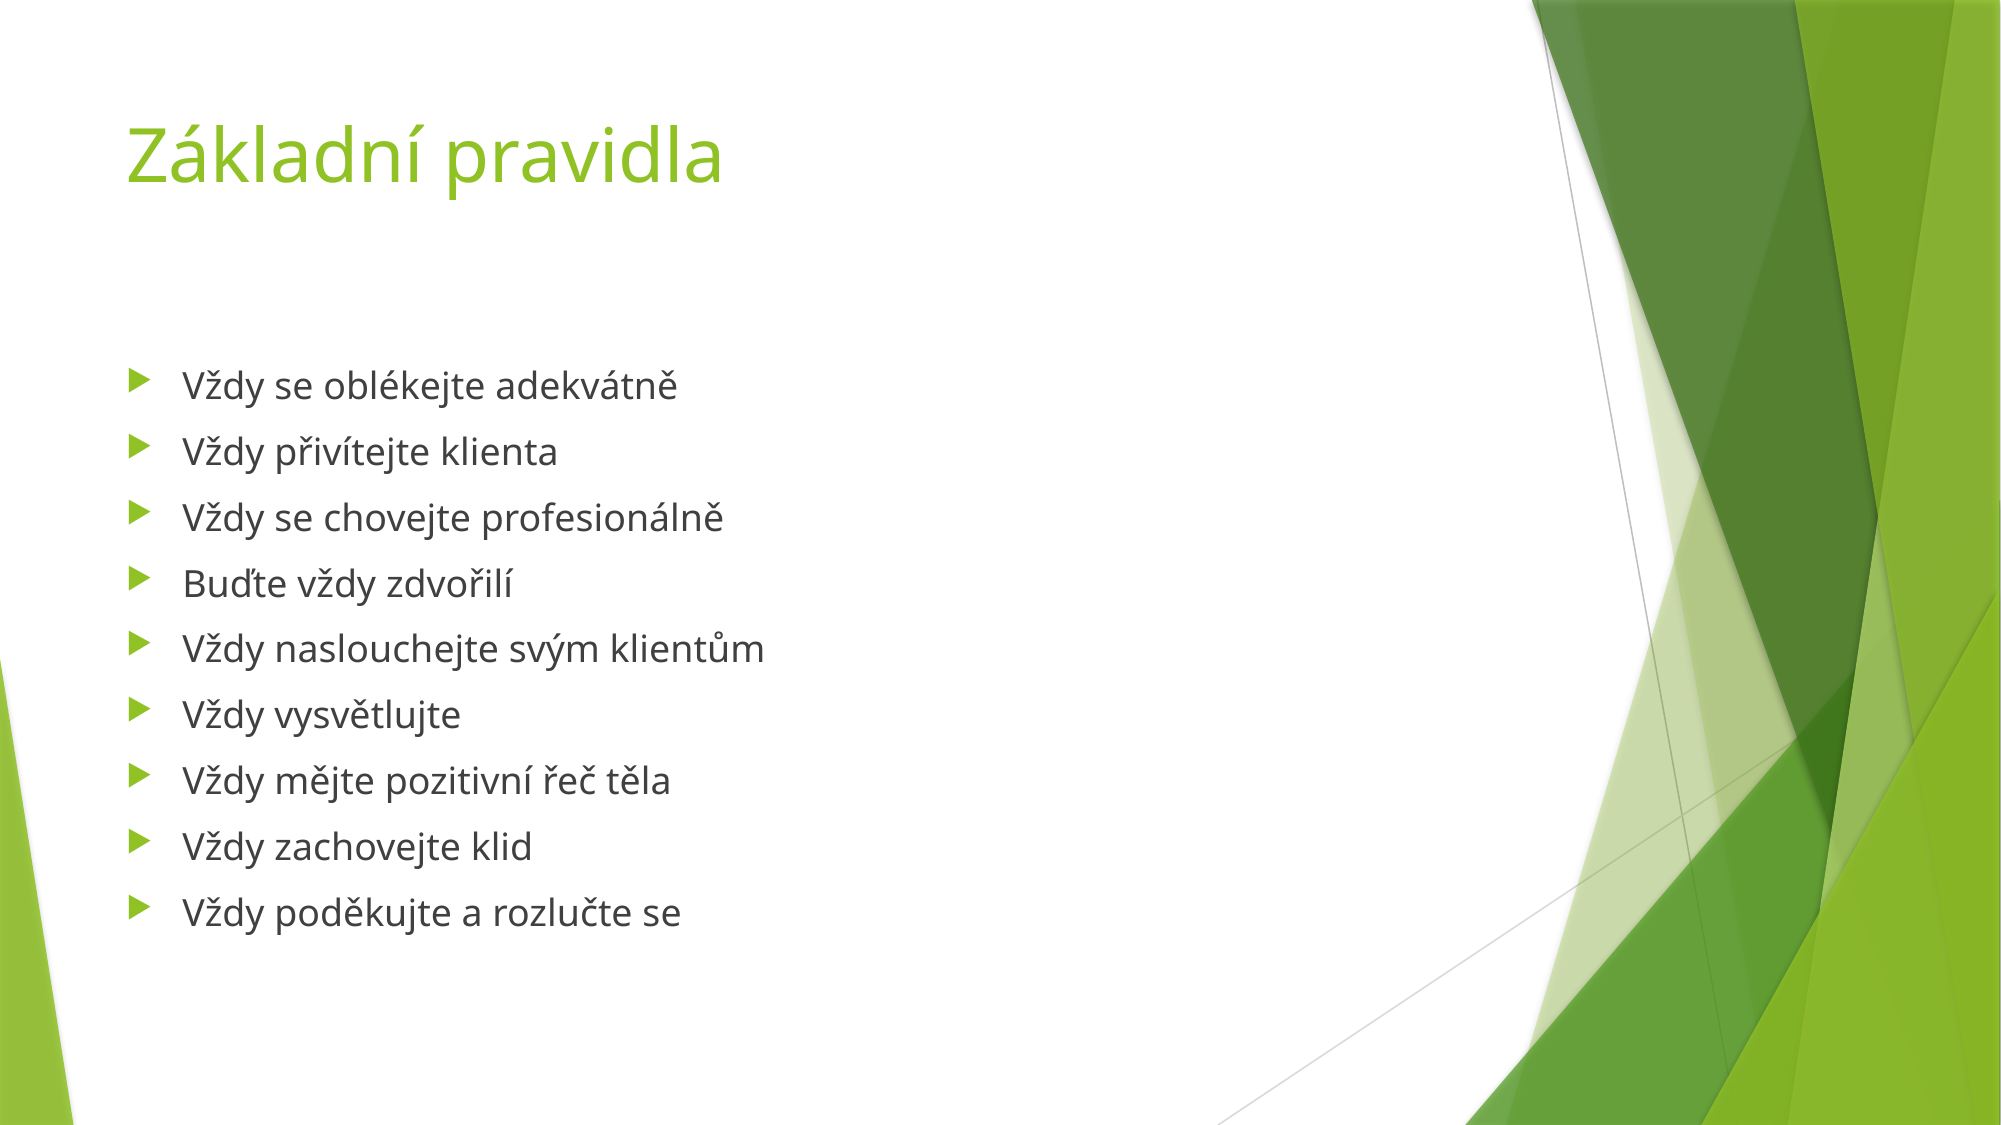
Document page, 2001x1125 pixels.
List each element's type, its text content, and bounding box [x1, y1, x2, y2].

title Základní pravidla [111, 99, 1522, 317]
list Vždy se oblékejte adekvátně Vždy přivítejte klienta Vždy se chovejte profesionálně Buďte vždy zdvořilí Vždy naslouchejte svým klientům Vždy vysvětlujte Vždy mějte pozitivní řeč těla Vždy zachovejte klid Vždy poděkujte a rozlučte se [111, 354, 1522, 992]
